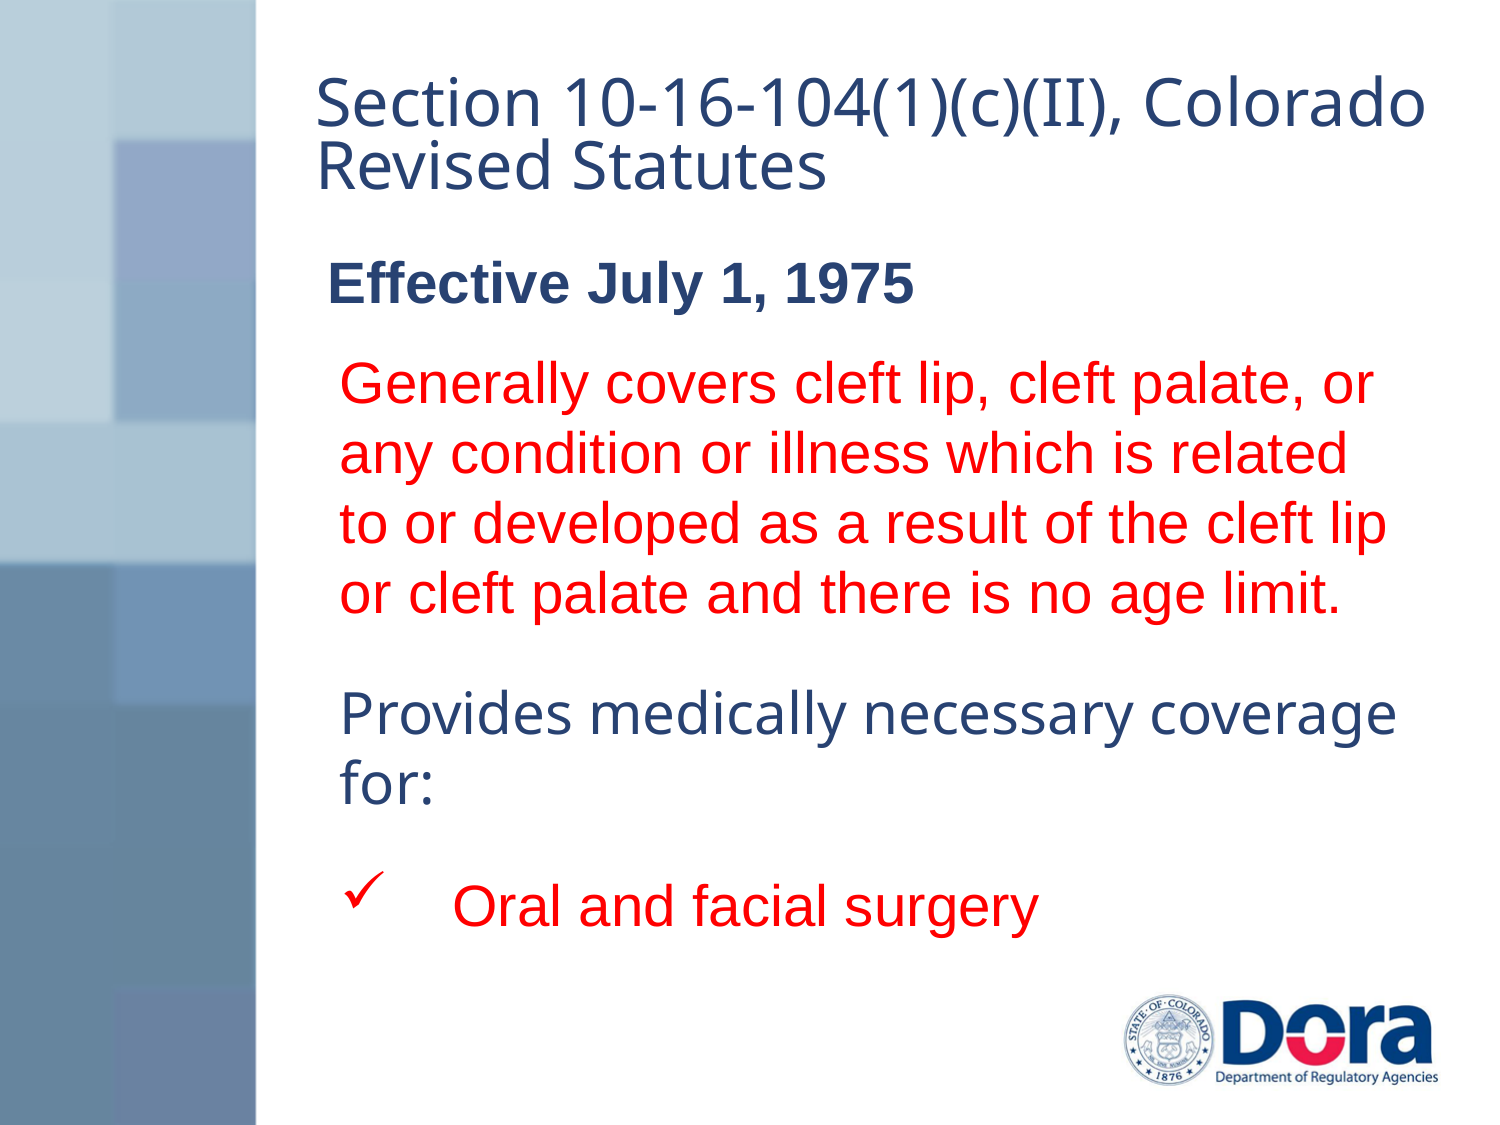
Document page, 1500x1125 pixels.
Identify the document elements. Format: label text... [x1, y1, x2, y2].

list Effective July 1, 1975 [312, 237, 1426, 338]
title Section 10-16-104(1)(c)(II), Colorado Revised Statutes [299, 44, 1450, 233]
picture [0, 0, 1500, 1125]
list Generally covers cleft lip, cleft palate, or any condition or illness which is related to or developed as a result of the cleft lip or cleft palate and there is no age limit. Provides medically necessary coverage for: Oral and facial surgery [324, 338, 1426, 1013]
